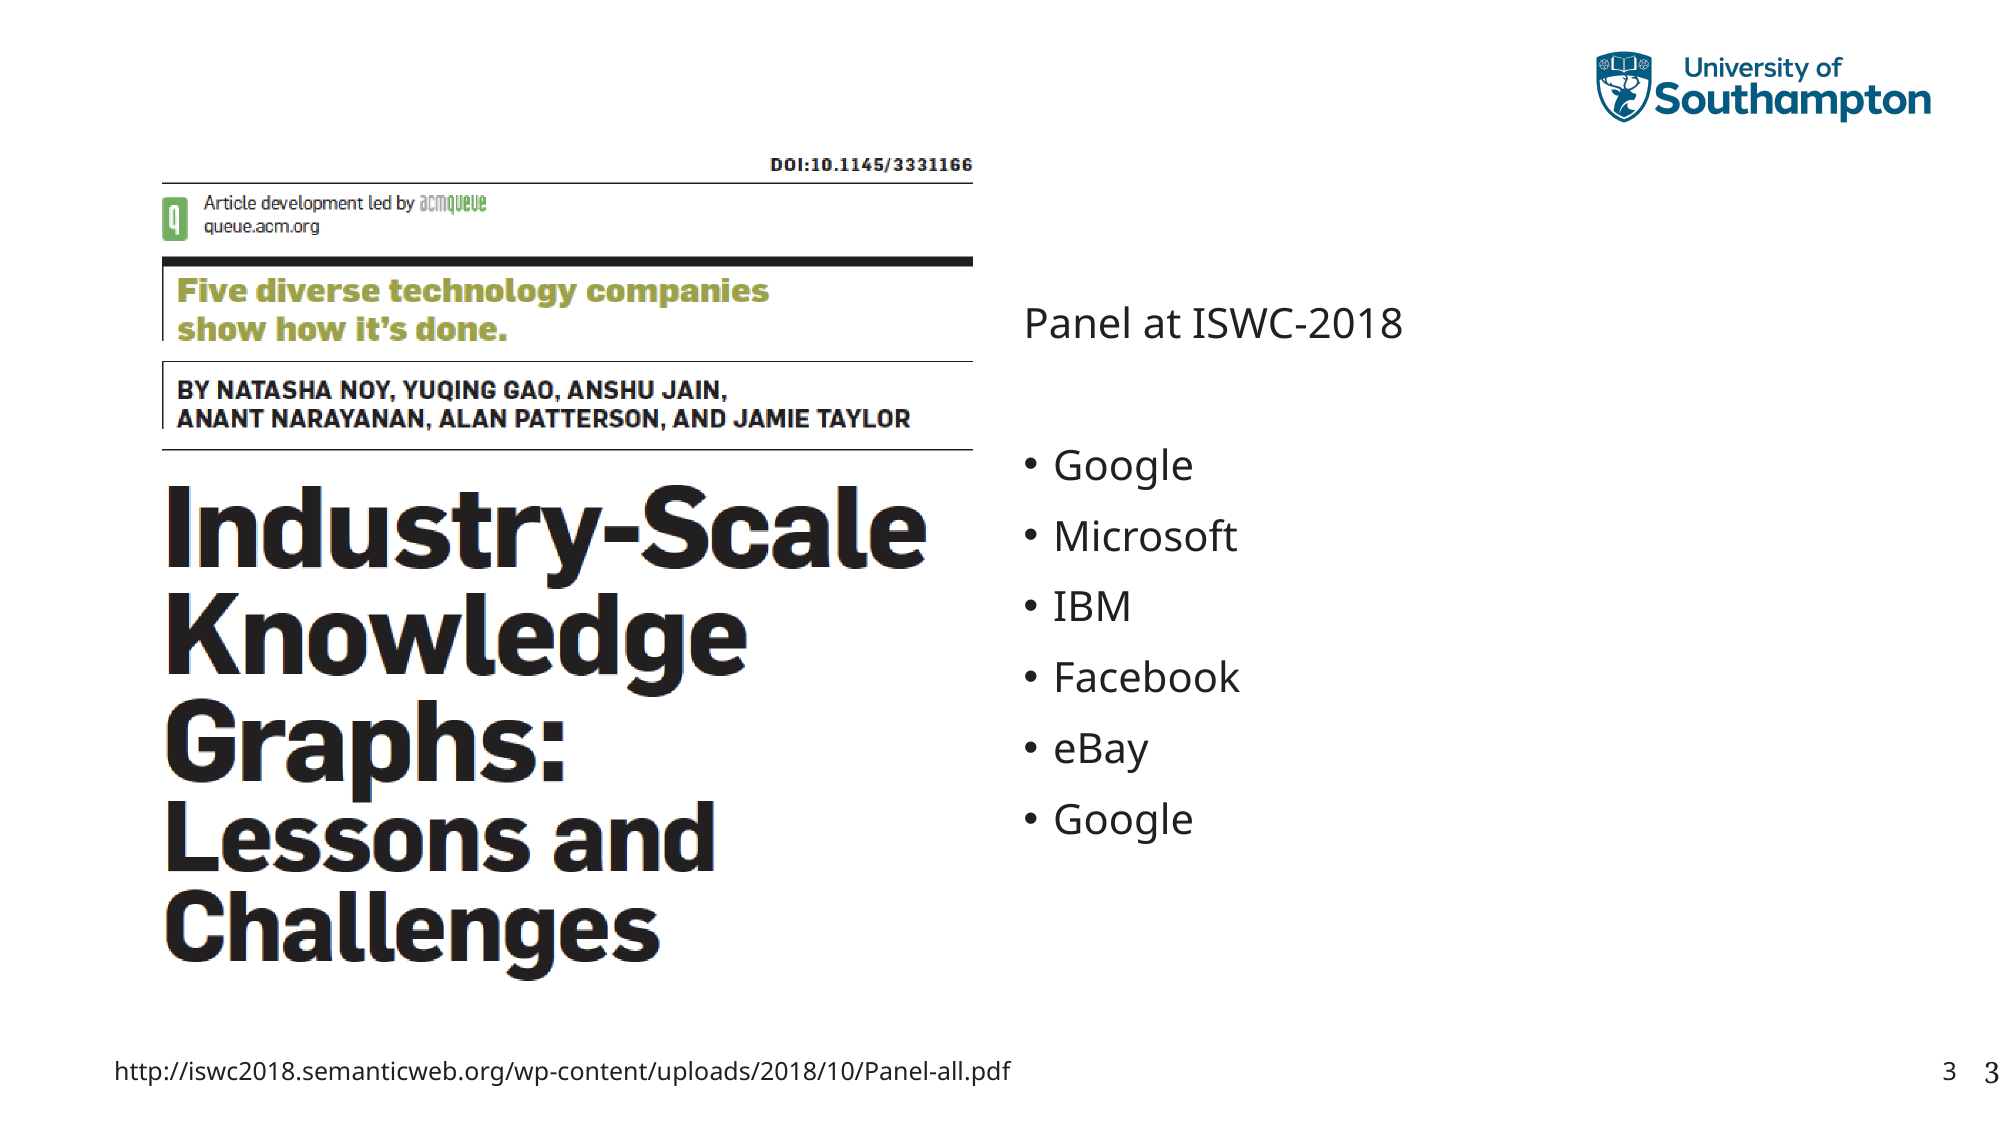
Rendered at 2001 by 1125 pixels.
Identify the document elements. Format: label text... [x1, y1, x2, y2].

list http://iswc2018.semanticweb.org/wp-content/uploads/2018/10/Panel-all.pdf [102, 1046, 1898, 1096]
slide_number 3 [1929, 1046, 2000, 1094]
list Panel at ISWC-2018 Google Microsoft IBM Facebook eBay Google [1011, 290, 1898, 1024]
picture [102, 146, 984, 991]
picture [1527, 0, 2000, 220]
